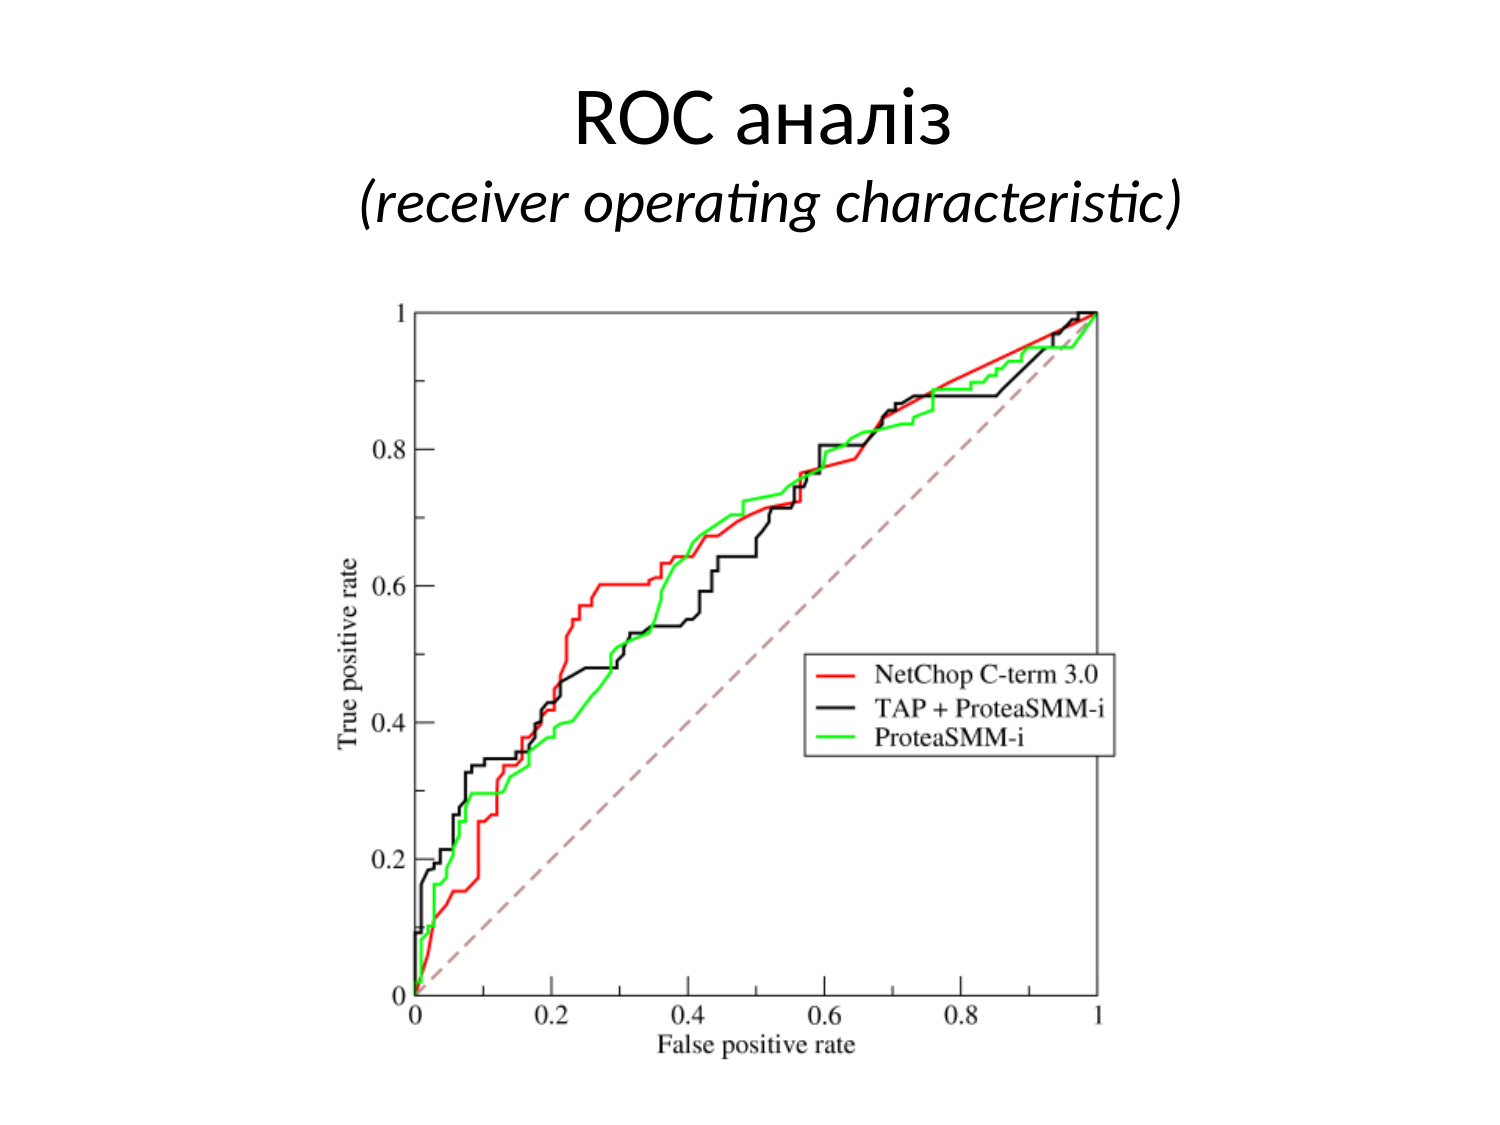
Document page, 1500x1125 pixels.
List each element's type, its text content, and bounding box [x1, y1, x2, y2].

picture [336, 302, 1119, 1061]
title ROC аналіз (receiver operating characteristic) [88, 54, 1439, 243]
